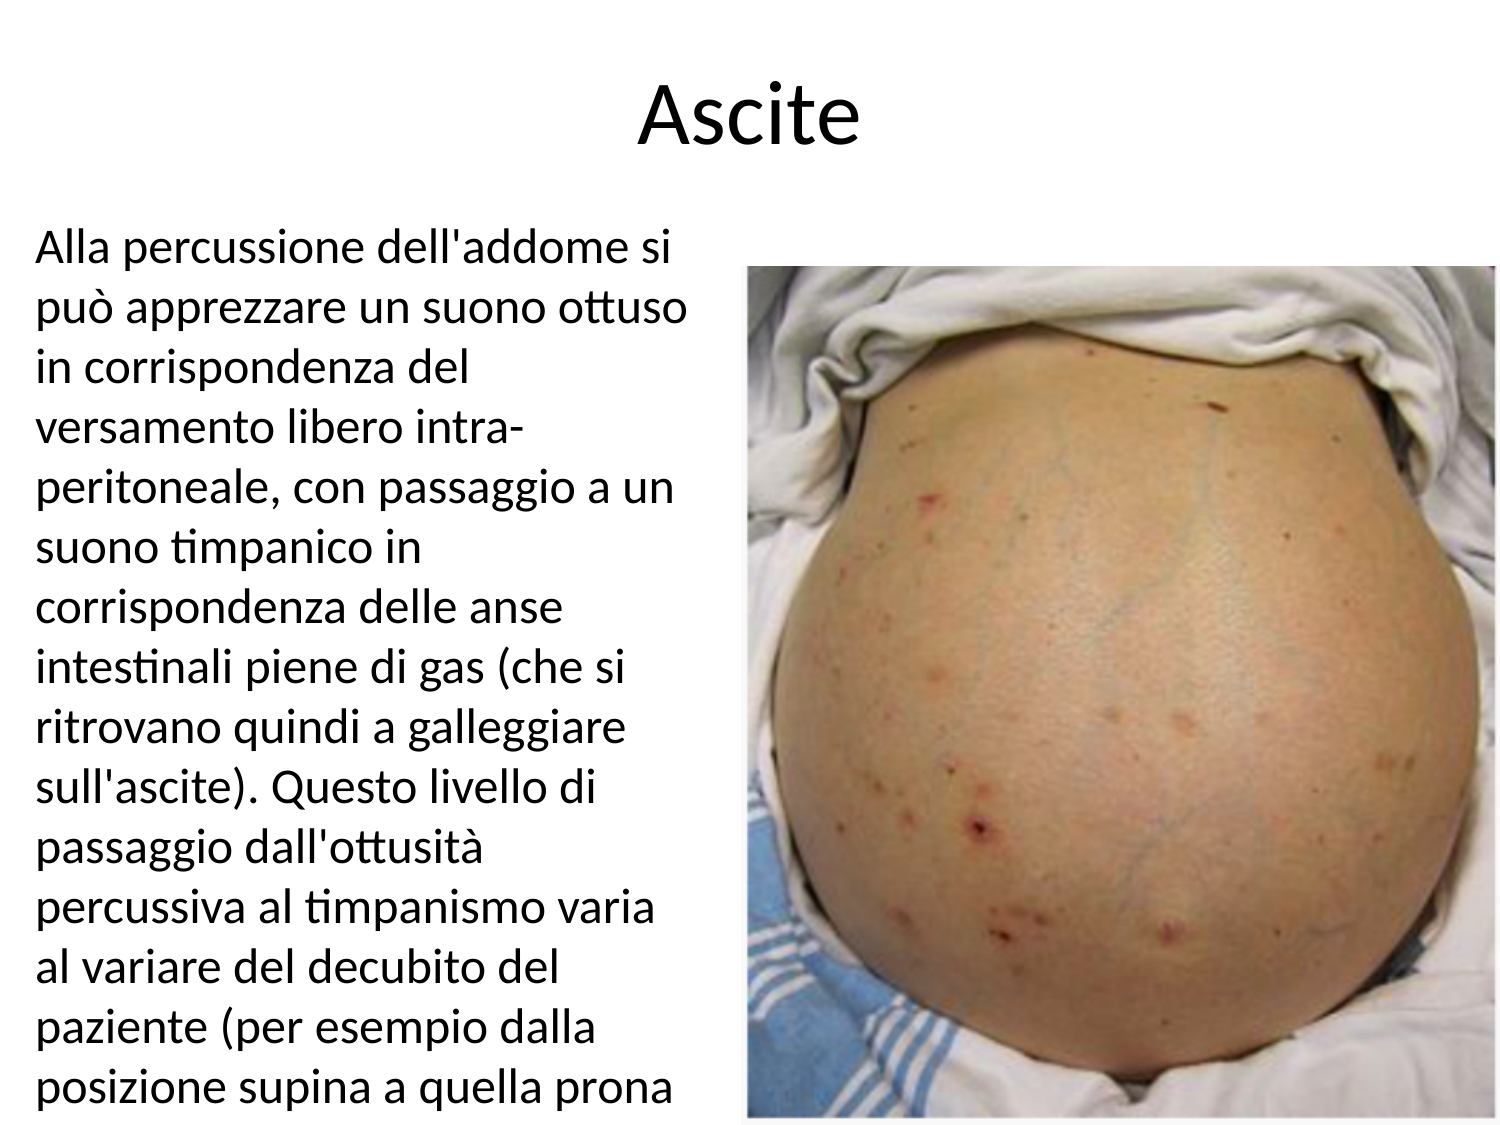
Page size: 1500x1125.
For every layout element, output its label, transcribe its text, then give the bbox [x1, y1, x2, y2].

text_box Ascite [74, 45, 1425, 233]
text_box Alla percussione dell'addome si può apprezzare un suono ottuso in corrispondenza del versamento libero intra-peritoneale, con passaggio a un suono timpanico in corrispondenza delle anse intestinali piene di gas (che si ritrovano quindi a galleggiare sull'ascite). Questo livello di passaggio dall'ottusità percussiva al timpanismo varia al variare del decubito del paziente (per esempio dalla posizione supina a quella prona [20, 206, 715, 1122]
picture [741, 266, 1500, 1125]
